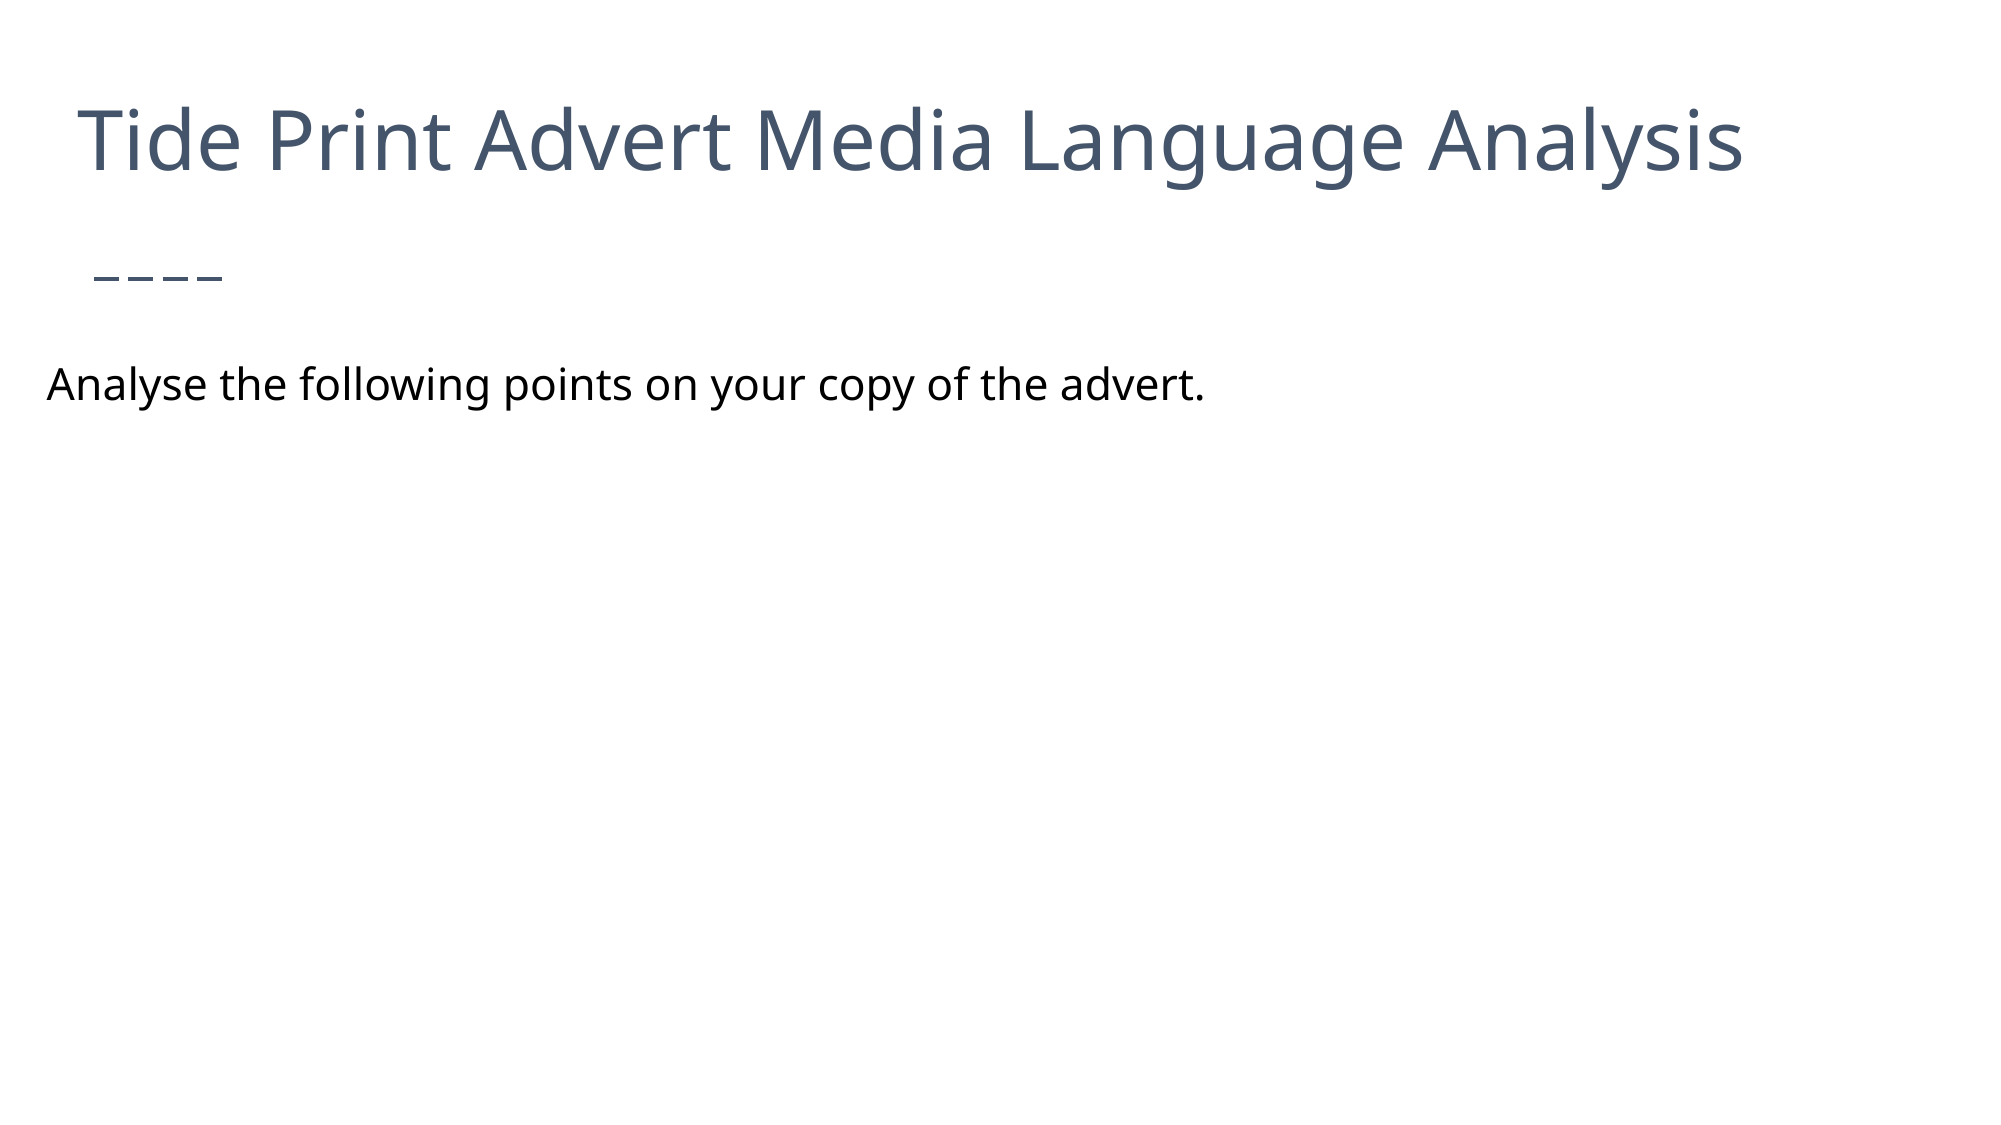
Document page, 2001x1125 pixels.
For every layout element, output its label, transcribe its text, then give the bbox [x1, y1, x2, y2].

title Tide Print Advert Media Language Analysis [57, 46, 1922, 207]
list Analyse the following points on your copy of the advert. [26, 207, 1922, 1025]
